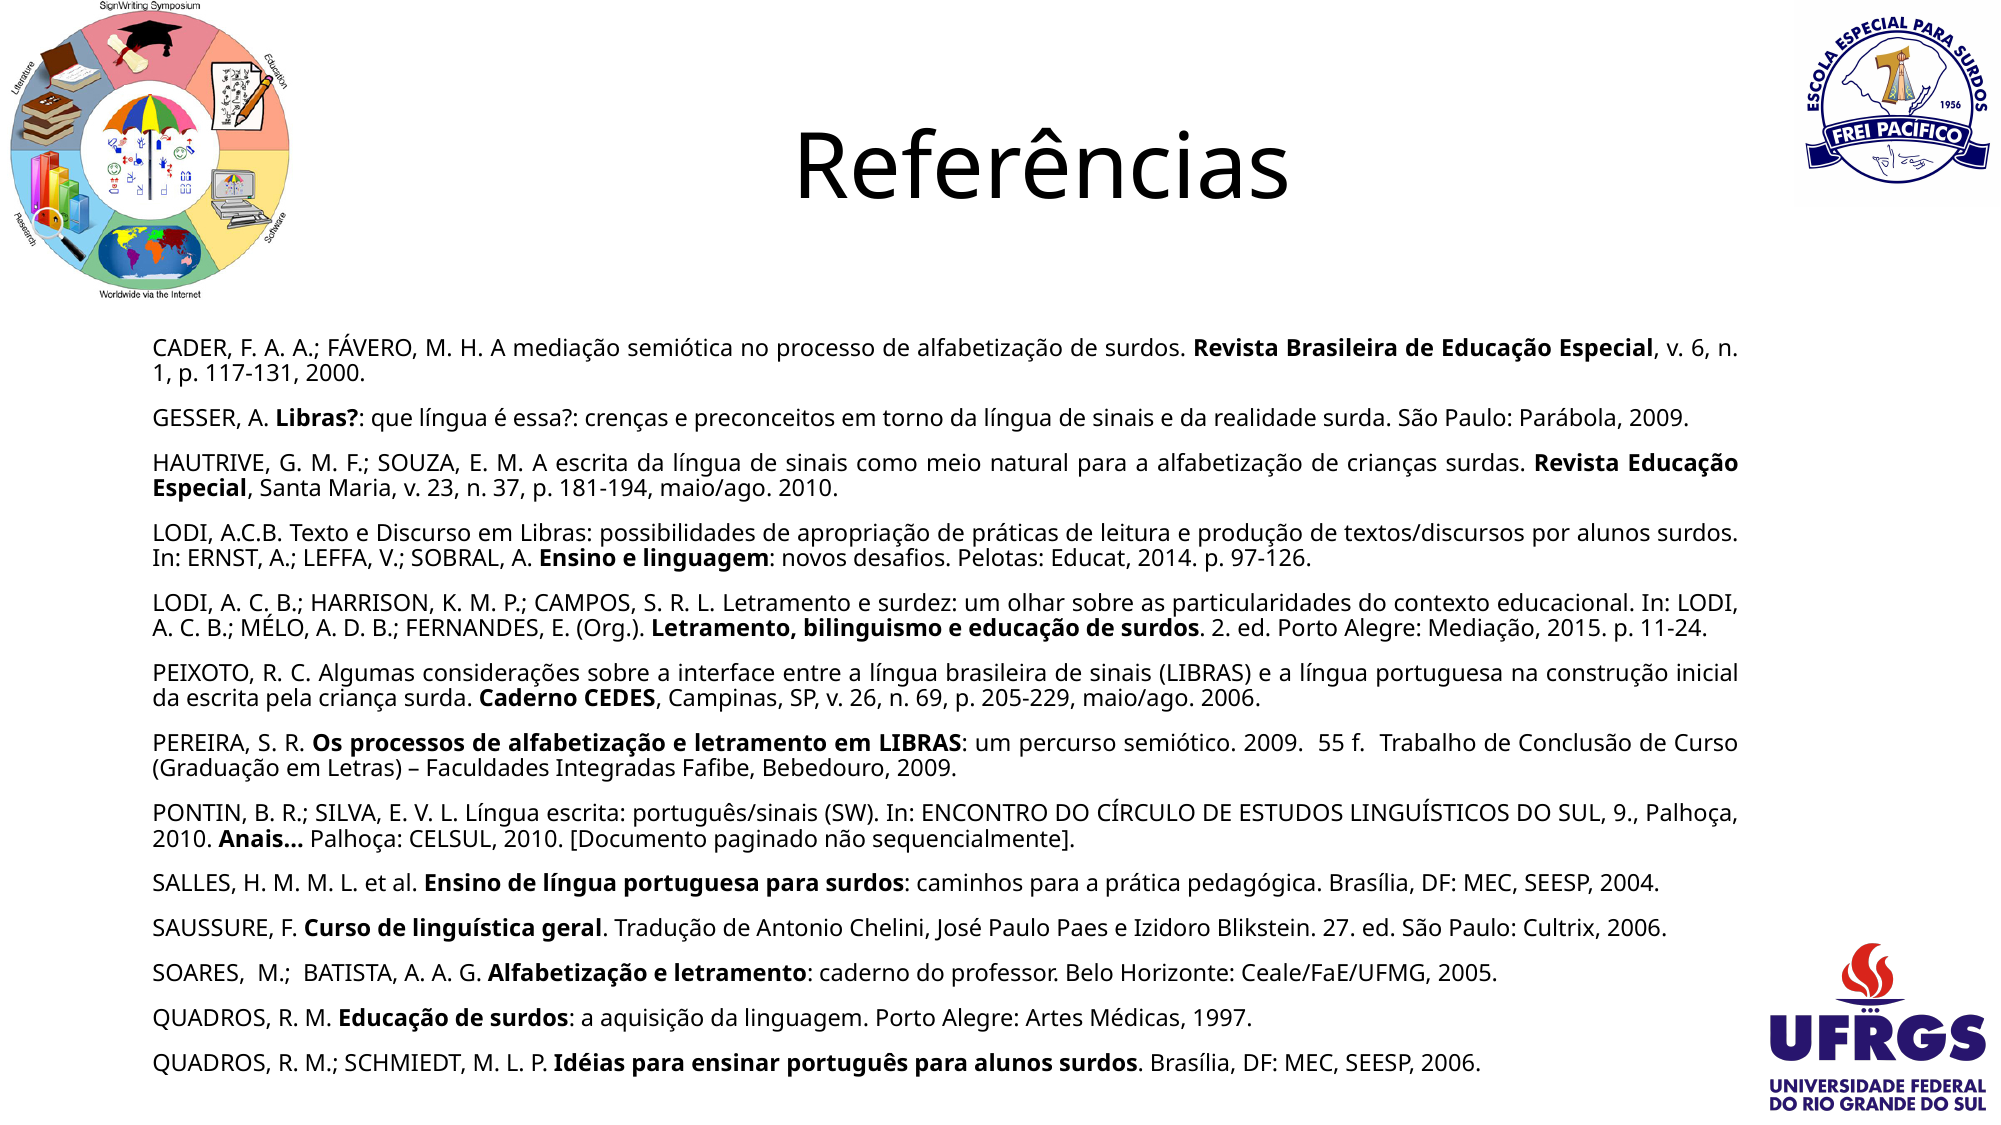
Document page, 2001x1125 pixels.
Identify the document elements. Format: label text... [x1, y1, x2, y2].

title Referências [331, 59, 1754, 278]
picture [1794, 0, 2000, 207]
list CADER, F. A. A.; FÁVERO, M. H. A mediação semiótica no processo de alfabetização de surdos. Revista Brasileira de Educação Especial, v. 6, n. 1, p. 117-131, 2000. GESSER, A. Libras?: que língua é essa?: crenças e preconceitos em torno da língua de sinais e da realidade surda. São Paulo: Parábola, 2009. HAUTRIVE, G. M. F.; SOUZA, E. M. A escrita da língua de sinais como meio natural para a alfabetização de crianças surdas. Revista Educação Especial, Santa Maria, v. 23, n. 37, p. 181-194, maio/ago. 2010. LODI, A.C.B. Texto e Discurso em Libras: possibilidades de apropriação de práticas de leitura e produção de textos/discursos por alunos surdos. In: ERNST, A.; LEFFA, V.; SOBRAL, A. Ensino e linguagem: novos desafios. Pelotas: Educat, 2014. p. 97-126. LODI, A. C. B.; HARRISON, K. M. P.; CAMPOS, S. R. L. Letramento e surdez: um olhar sobre as particularidades do contexto educacional. In: LODI, A. C. B.; MÉLO, A. D. B.; FERNANDES, E. (Org.). Letramento, bilinguismo e educação de surdos. 2. ed. Porto Alegre: Mediação, 2015. p. 11-24. PEIXOTO, R. C. Algumas considerações sobre a interface entre a língua brasileira de sinais (LIBRAS) e a língua portuguesa na construção inicial da escrita pela criança surda. Caderno CEDES, Campinas, SP, v. 26, n. 69, p. 205-229, maio/ago. 2006. PEREIRA, S. R. Os processos de alfabetização e letramento em LIBRAS: um percurso semiótico. 2009. 55 f. Trabalho de Conclusão de Curso (Graduação em Letras) – Faculdades Integradas Fafibe, Bebedouro, 2009. PONTIN, B. R.; SILVA, E. V. L. Língua escrita: português/sinais (SW). In: ENCONTRO DO CÍRCULO DE ESTUDOS LINGUÍSTICOS DO SUL, 9., Palhoça, 2010. Anais... Palhoça: CELSUL, 2010. [Documento paginado não sequencialmente]. SALLES, H. M. M. L. et al. Ensino de língua portuguesa para surdos: caminhos para a prática pedagógica. Brasília, DF: MEC, SEESP, 2004. SAUSSURE, F. Curso de linguística geral. Tradução de Antonio Chelini, José Paulo Paes e Izidoro Blikstein. 27. ed. São Paulo: Cultrix, 2006. SOARES, M.; BATISTA, A. A. G. Alfabetização e letramento: caderno do professor. Belo Horizonte: Ceale/FaE/UFMG, 2005. QUADROS, R. M. Educação de surdos: a aquisição da linguagem. Porto Alegre: Artes Médicas, 1997. QUADROS, R. M.; SCHMIEDT, M. L. P. Idéias para ensinar português para alunos surdos. Brasília, DF: MEC, SEESP, 2006. [137, 328, 1754, 796]
list CADER, F. A. A.; FÁVERO, M. H. A mediação semiótica no processo de alfabetização de surdos. Revista Brasileira de Educação Especial, v. 6, n. 1, p. 117-131, 2000. GESSER, A. Libras?: que língua é essa?: crenças e preconceitos em torno da língua de sinais e da realidade surda. São Paulo: Parábola, 2009. HAUTRIVE, G. M. F.; SOUZA, E. M. A escrita da língua de sinais como meio natural para a alfabetização de crianças surdas. Revista Educação Especial, Santa Maria, v. 23, n. 37, p. 181-194, maio/ago. 2010. LODI, A.C.B. Texto e Discurso em Libras: possibilidades de apropriação de práticas de leitura e produção de textos/discursos por alunos surdos. In: ERNST, A.; LEFFA, V.; SOBRAL, A. Ensino e linguagem: novos desafios. Pelotas: Educat, 2014. p. 97-126. LODI, A. C. B.; HARRISON, K. M. P.; CAMPOS, S. R. L. Letramento e surdez: um olhar sobre as particularidades do contexto educacional. In: LODI, A. C. B.; MÉLO, A. D. B.; FERNANDES, E. (Org.). Letramento, bilinguismo e educação de surdos. 2. ed. Porto Alegre: Mediação, 2015. p. 11-24. PEIXOTO, R. C. Algumas considerações sobre a interface entre a língua brasileira de sinais (LIBRAS) e a língua portuguesa na construção inicial da escrita pela criança surda. Caderno CEDES, Campinas, SP, v. 26, n. 69, p. 205-229, maio/ago. 2006. PEREIRA, S. R. Os processos de alfabetização e letramento em LIBRAS: um percurso semiótico. 2009. 55 f. Trabalho de Conclusão de Curso (Graduação em Letras) – Faculdades Integradas Fafibe, Bebedouro, 2009. PONTIN, B. R.; SILVA, E. V. L. Língua escrita: português/sinais (SW). In: ENCONTRO DO CÍRCULO DE ESTUDOS LINGUÍSTICOS DO SUL, 9., Palhoça, 2010. Anais... Palhoça: CELSUL, 2010. [Documento paginado não sequencialmente]. SALLES, H. M. M. L. et al. Ensino de língua portuguesa para surdos: caminhos para a prática pedagógica. Brasília, DF: MEC, SEESP, 2004. SAUSSURE, F. Curso de linguística geral. Tradução de Antonio Chelini, José Paulo Paes e Izidoro Blikstein. 27. ed. São Paulo: Cultrix, 2006. SOARES, M.; BATISTA, A. A. G. Alfabetização e letramento: caderno do professor. Belo Horizonte: Ceale/FaE/UFMG, 2005. QUADROS, R. M. Educação de surdos: a aquisição da linguagem. Porto Alegre: Artes Médicas, 1997. QUADROS, R. M.; SCHMIEDT, M. L. P. Idéias para ensinar português para alunos surdos. Brasília, DF: MEC, SEESP, 2006. [137, 1033, 1754, 1101]
picture [1756, 929, 2000, 1125]
picture [0, 0, 299, 300]
text_box [137, 796, 1754, 1033]
